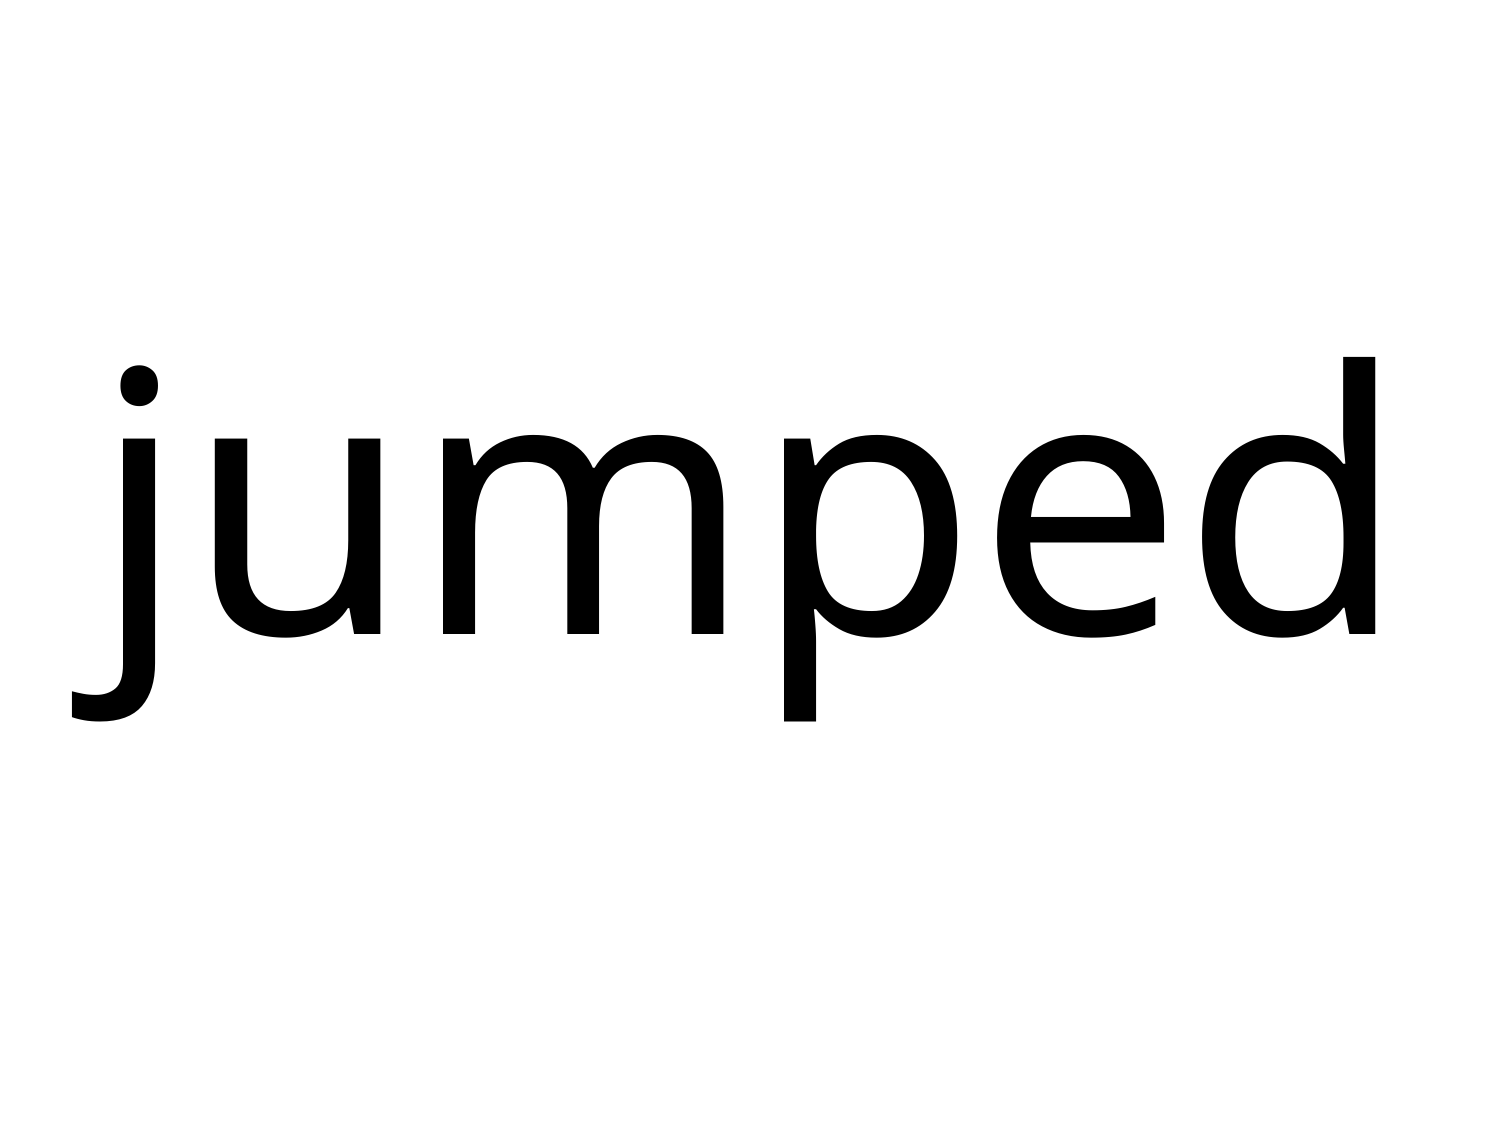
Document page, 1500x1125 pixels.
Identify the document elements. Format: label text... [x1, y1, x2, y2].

list jumped [75, 262, 1425, 1005]
